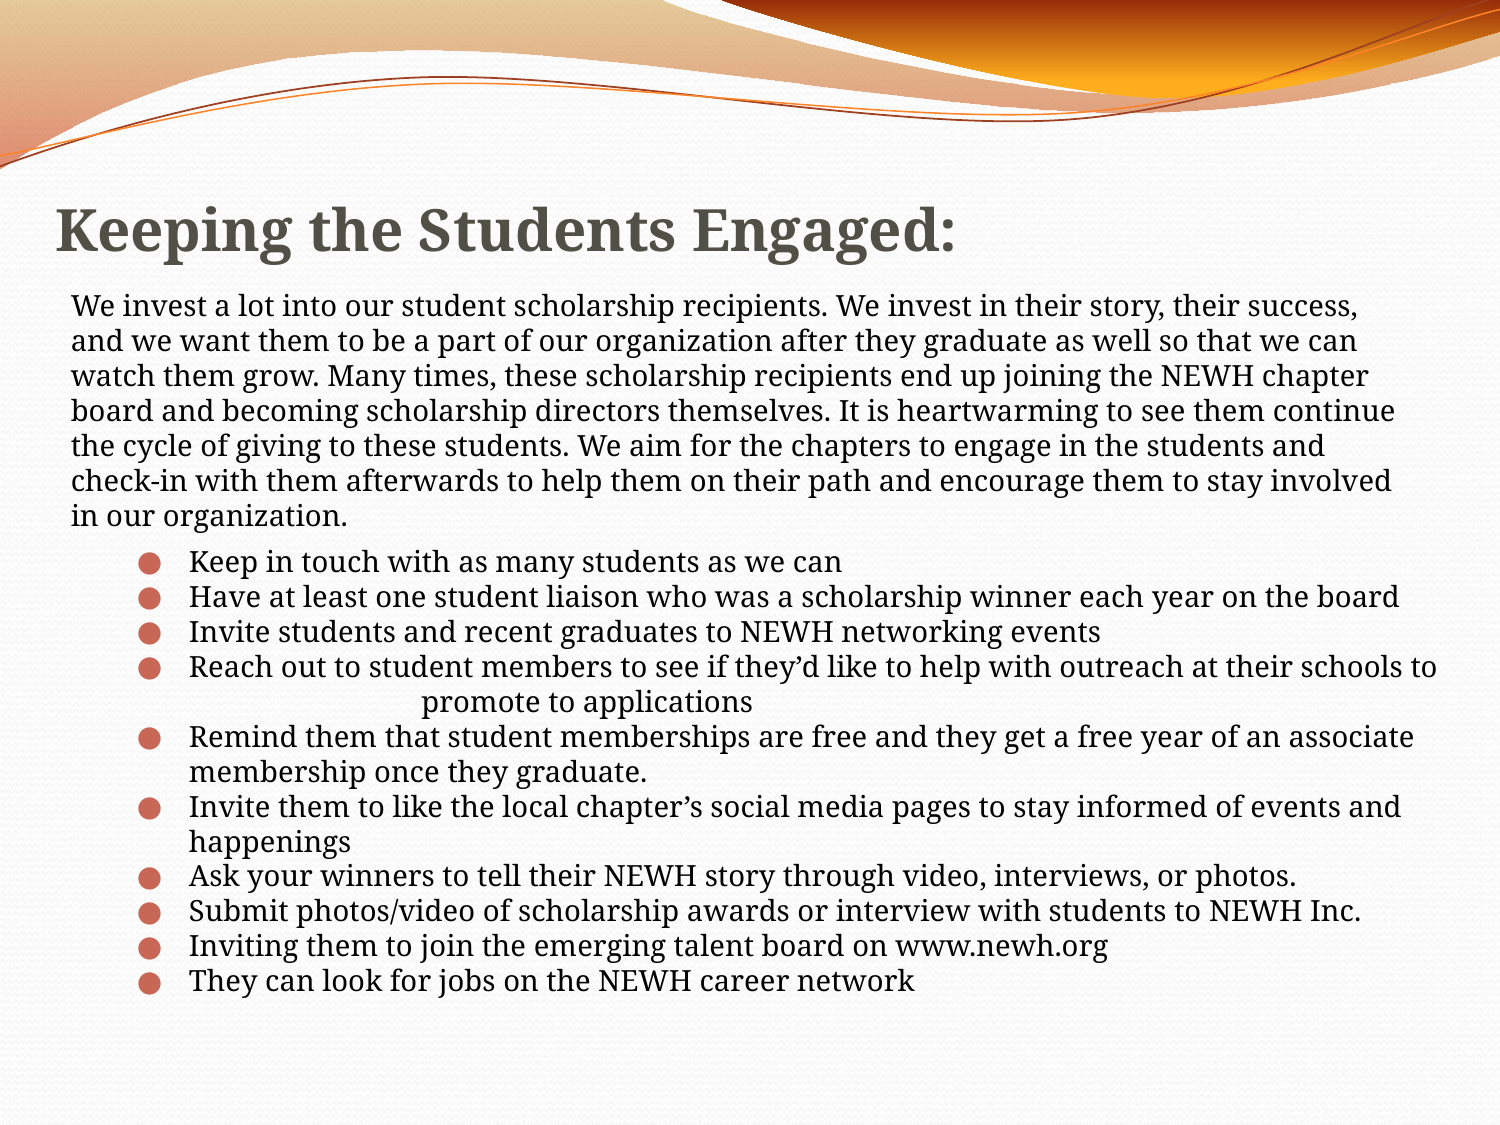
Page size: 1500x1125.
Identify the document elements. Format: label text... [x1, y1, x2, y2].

picture [839, 109, 1104, 120]
picture [168, 78, 583, 117]
title Keeping the Students Engaged: [55, 138, 1456, 263]
text_box Keep in touch with as many students as we can Have at least one student liaison who was a scholarship winner each year on the board Invite students and recent graduates to NEWH networking events Reach out to student members to see if they’d like to help with outreach at their schools to promote to applications Remind them that student memberships are free and they get a free year of an associate membership once they graduate. Invite them to like the local chapter’s social media pages to stay informed of events and happenings Ask your winners to tell their NEWH story through video, interviews, or photos. Submit photos/video of scholarship awards or interview with students to NEWH Inc. Inviting them to join the emerging talent board on www.newh.org They can look for jobs on the NEWH career network [23, 528, 1471, 1083]
picture [665, 0, 1079, 91]
picture [24, 146, 53, 156]
picture [0, 56, 1500, 1125]
picture [40, 51, 1062, 146]
text_box We invest a lot into our student scholarship recipients. We invest in their story, their success, and we want them to be a part of our organization after they graduate as well so that we can watch them grow. Many times, these scholarship recipients end up joining the NEWH chapter board and becoming scholarship directors themselves. It is heartwarming to see them continue the cycle of giving to these students. We aim for the chapters to engage in the students and check-in with them afterwards to help them on their path and encourage them to stay involved in our organization. [55, 272, 1416, 528]
